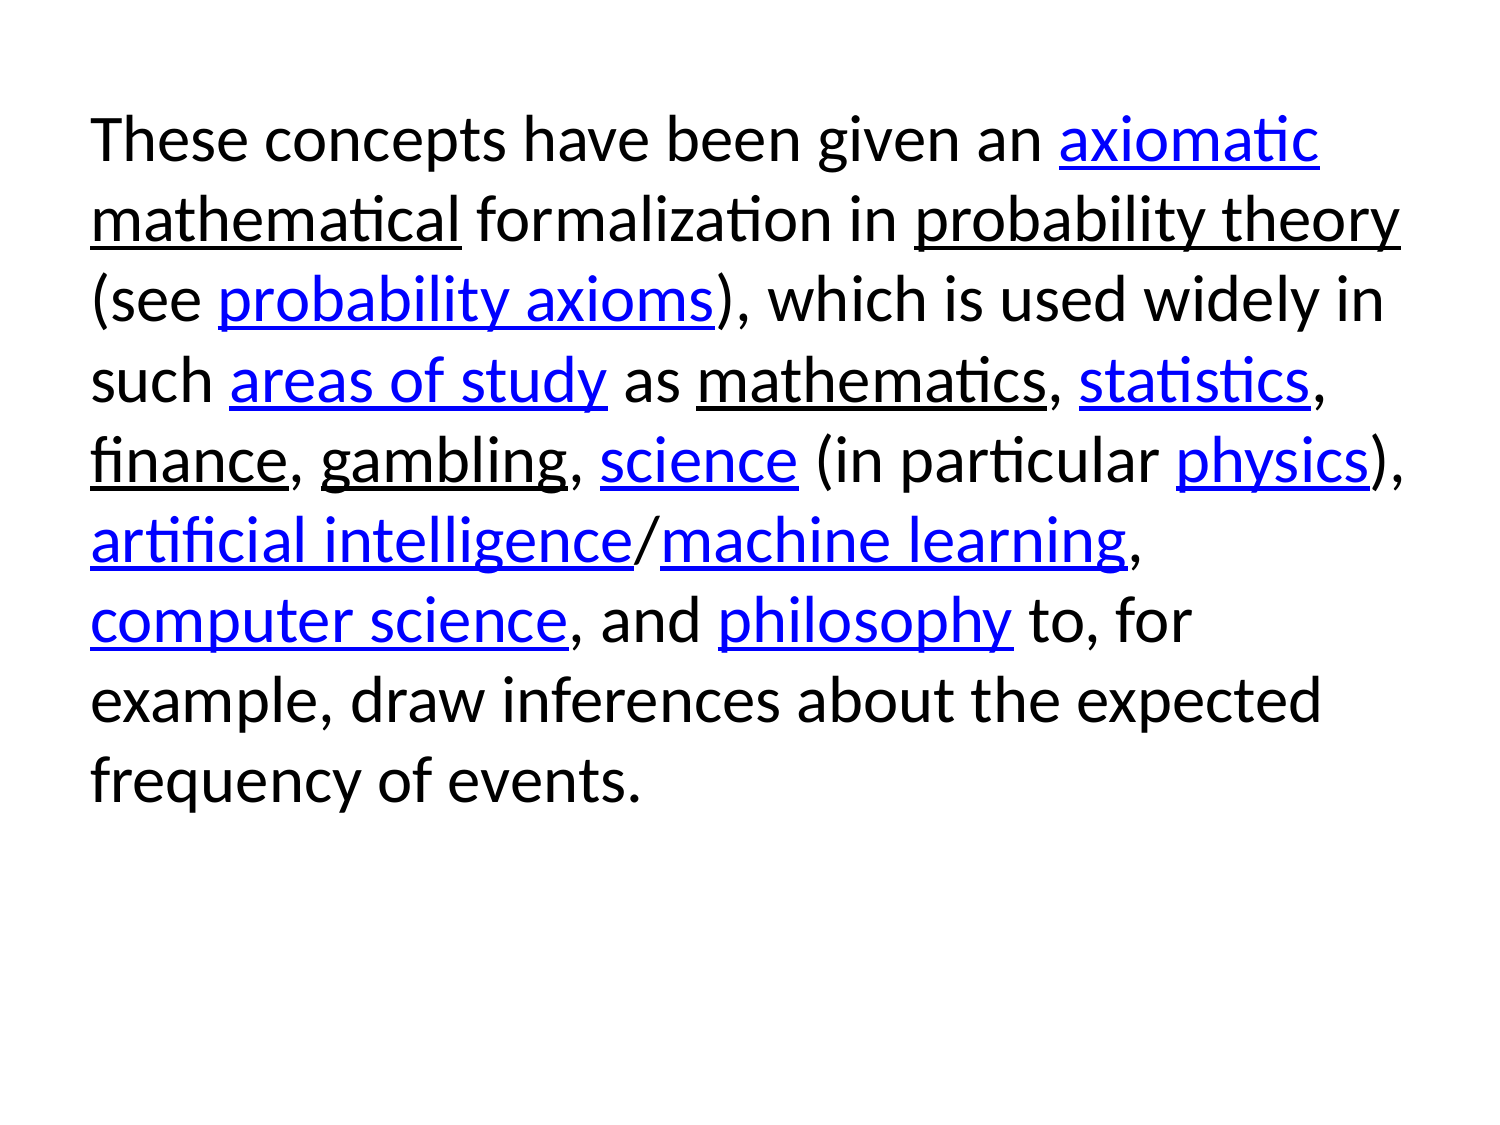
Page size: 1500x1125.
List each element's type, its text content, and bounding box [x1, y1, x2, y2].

list These concepts have been given an axiomatic mathematical formalization in probability theory (see probability axioms), which is used widely in such areas of study as mathematics, statistics, finance, gambling, science (in particular physics), artificial intelligence/machine learning, computer science, and philosophy to, for example, draw inferences about the expected frequency of events. [75, 87, 1425, 1005]
